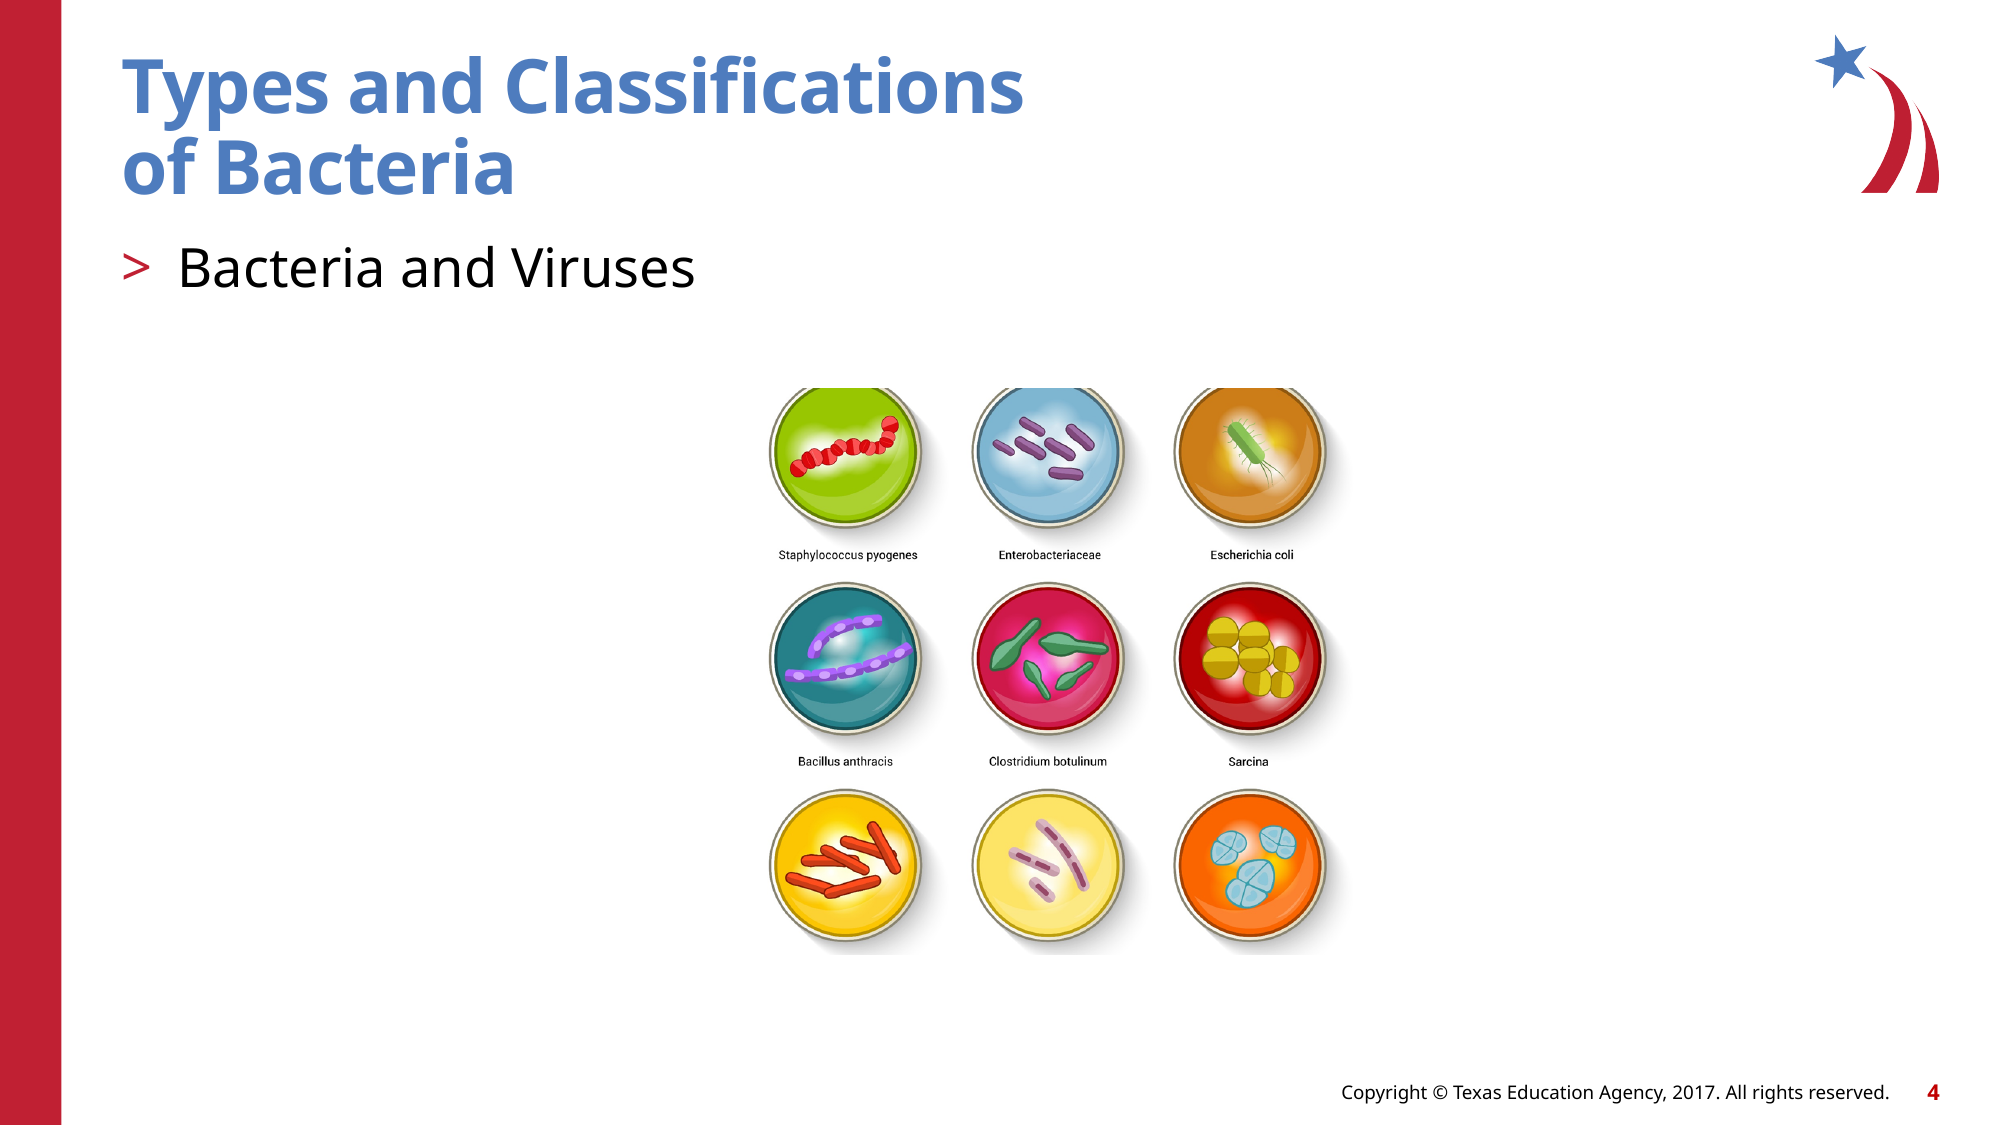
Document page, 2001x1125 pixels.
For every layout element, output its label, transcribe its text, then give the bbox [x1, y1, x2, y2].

picture [715, 388, 1380, 955]
title Types and Classifications of Bacteria [121, 66, 1772, 211]
list Bacteria and Viruses [121, 233, 1936, 1010]
picture [1814, 34, 1939, 193]
